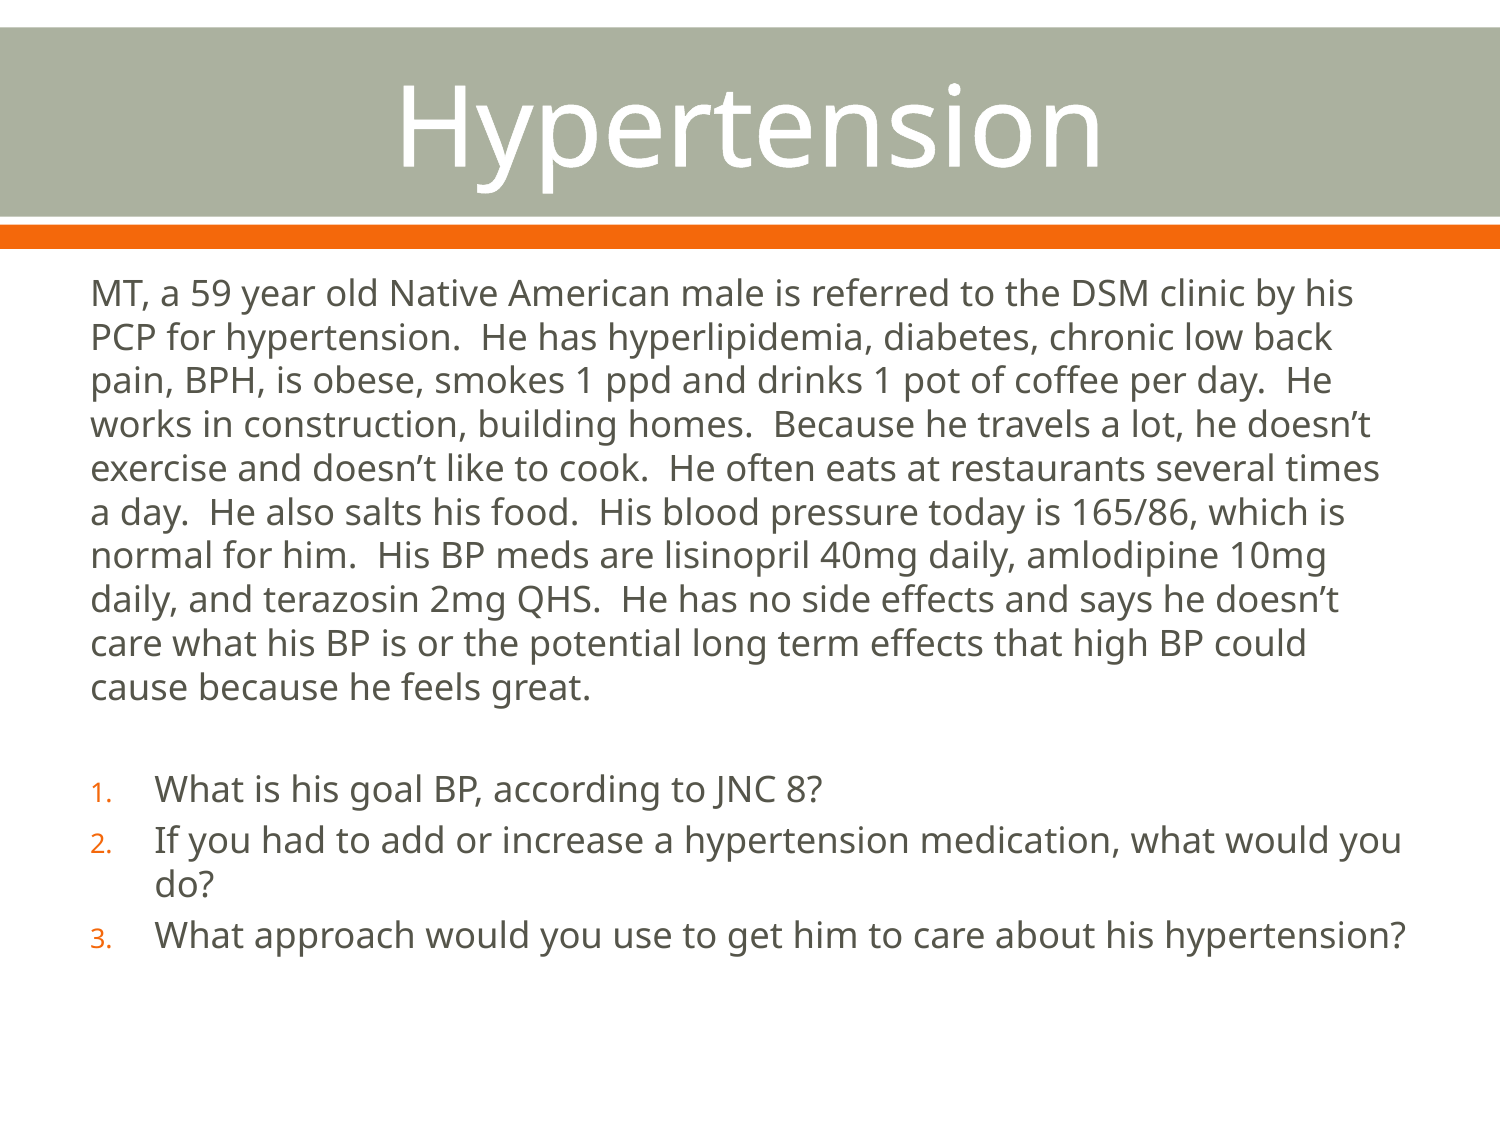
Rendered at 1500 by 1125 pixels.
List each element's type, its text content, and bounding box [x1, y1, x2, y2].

list MT, a 59 year old Native American male is referred to the DSM clinic by his PCP for hypertension. He has hyperlipidemia, diabetes, chronic low back pain, BPH, is obese, smokes 1 ppd and drinks 1 pot of coffee per day. He works in construction, building homes. Because he travels a lot, he doesn’t exercise and doesn’t like to cook. He often eats at restaurants several times a day. He also salts his food. His blood pressure today is 165/86, which is normal for him. His BP meds are lisinopril 40mg daily, amlodipine 10mg daily, and terazosin 2mg QHS. He has no side effects and says he doesn’t care what his BP is or the potential long term effects that high BP could cause because he feels great. What is his goal BP, according to JNC 8? If you had to add or increase a hypertension medication, what would you do? What approach would you use to get him to care about his hypertension? [75, 262, 1425, 1005]
title Hypertension [75, 29, 1425, 213]
